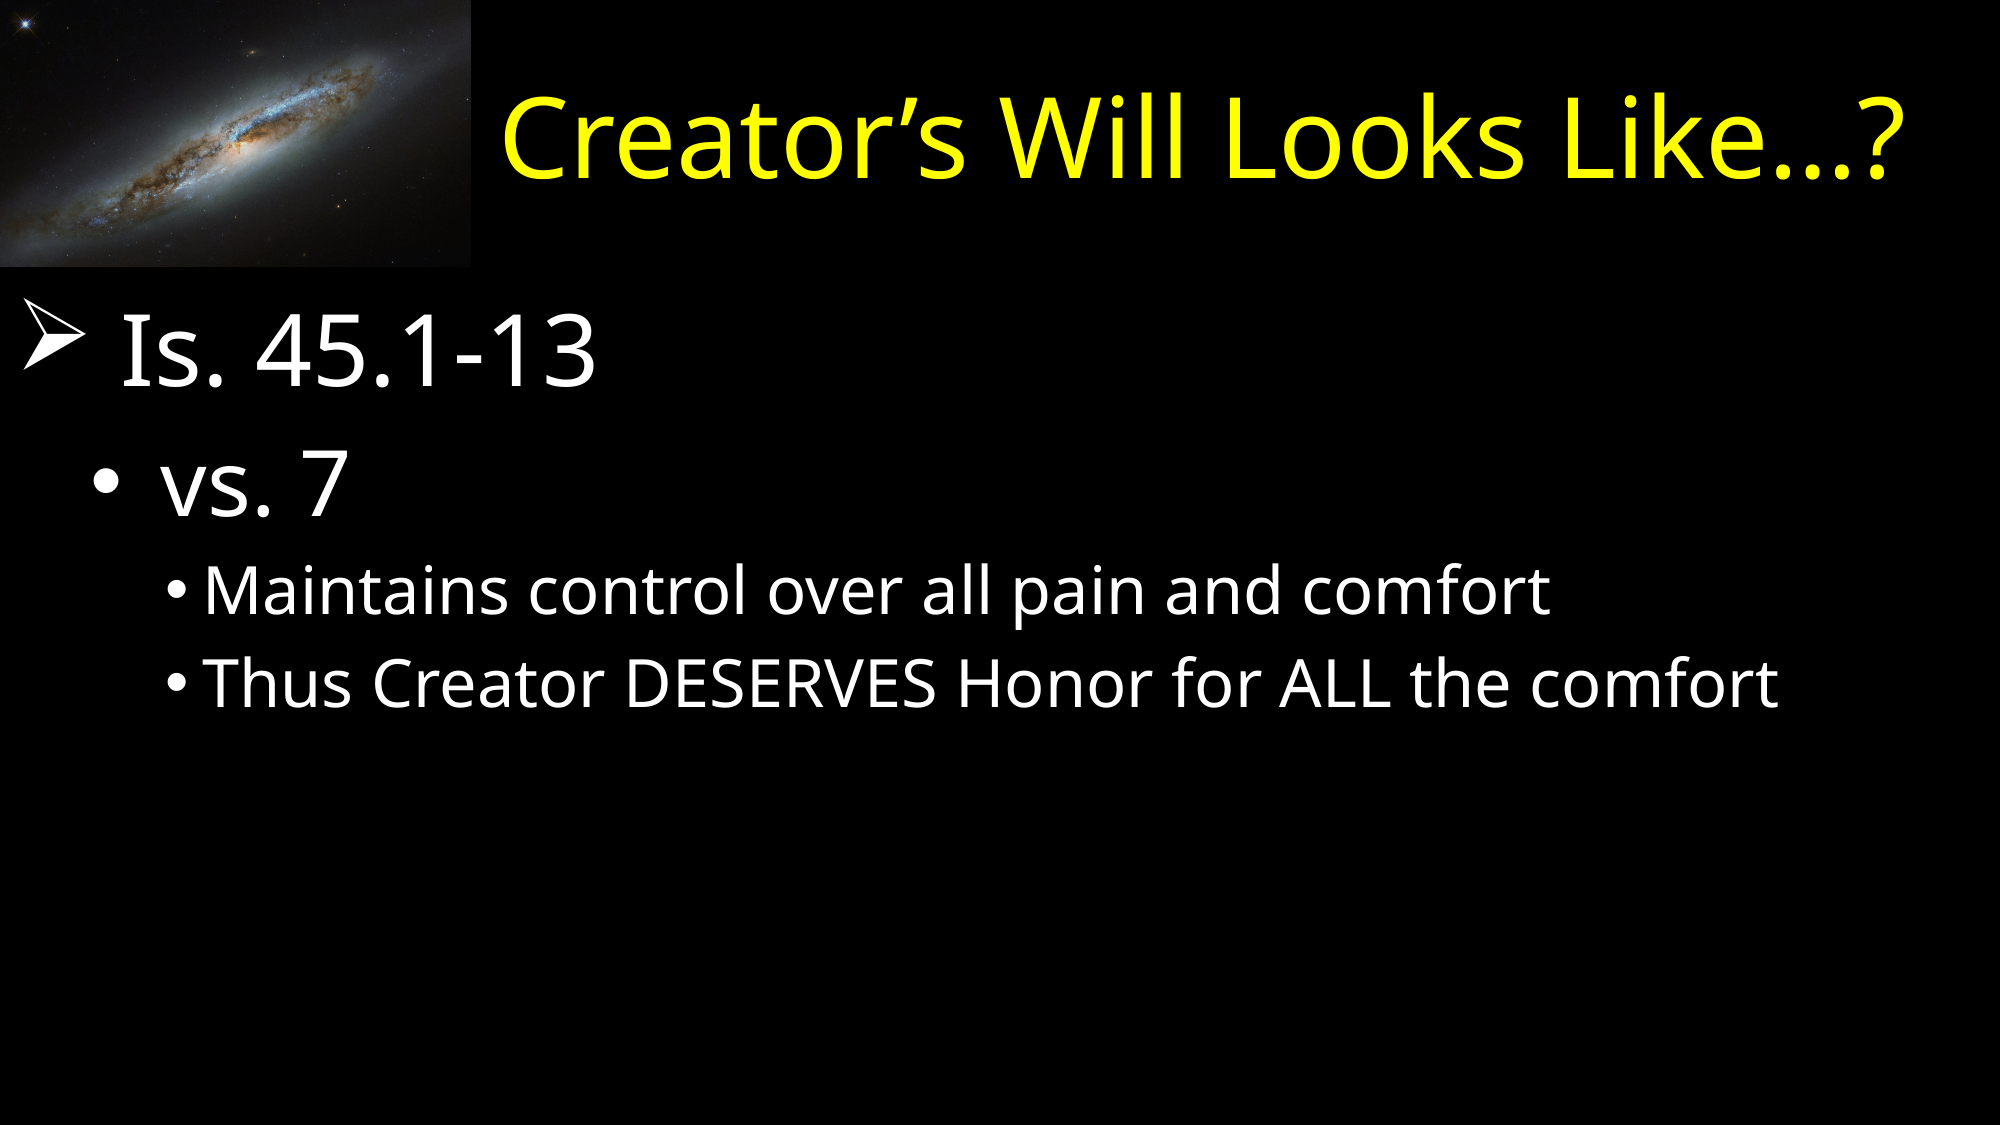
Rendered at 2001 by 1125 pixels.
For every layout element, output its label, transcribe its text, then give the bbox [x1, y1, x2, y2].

title Creator’s Will Looks Like…? [474, 39, 1968, 228]
list Is. 45.1-13 vs. 7 Maintains control over all pain and comfort Thus Creator DESERVES Honor for ALL the comfort [0, 278, 2000, 1125]
picture [0, 0, 471, 267]
